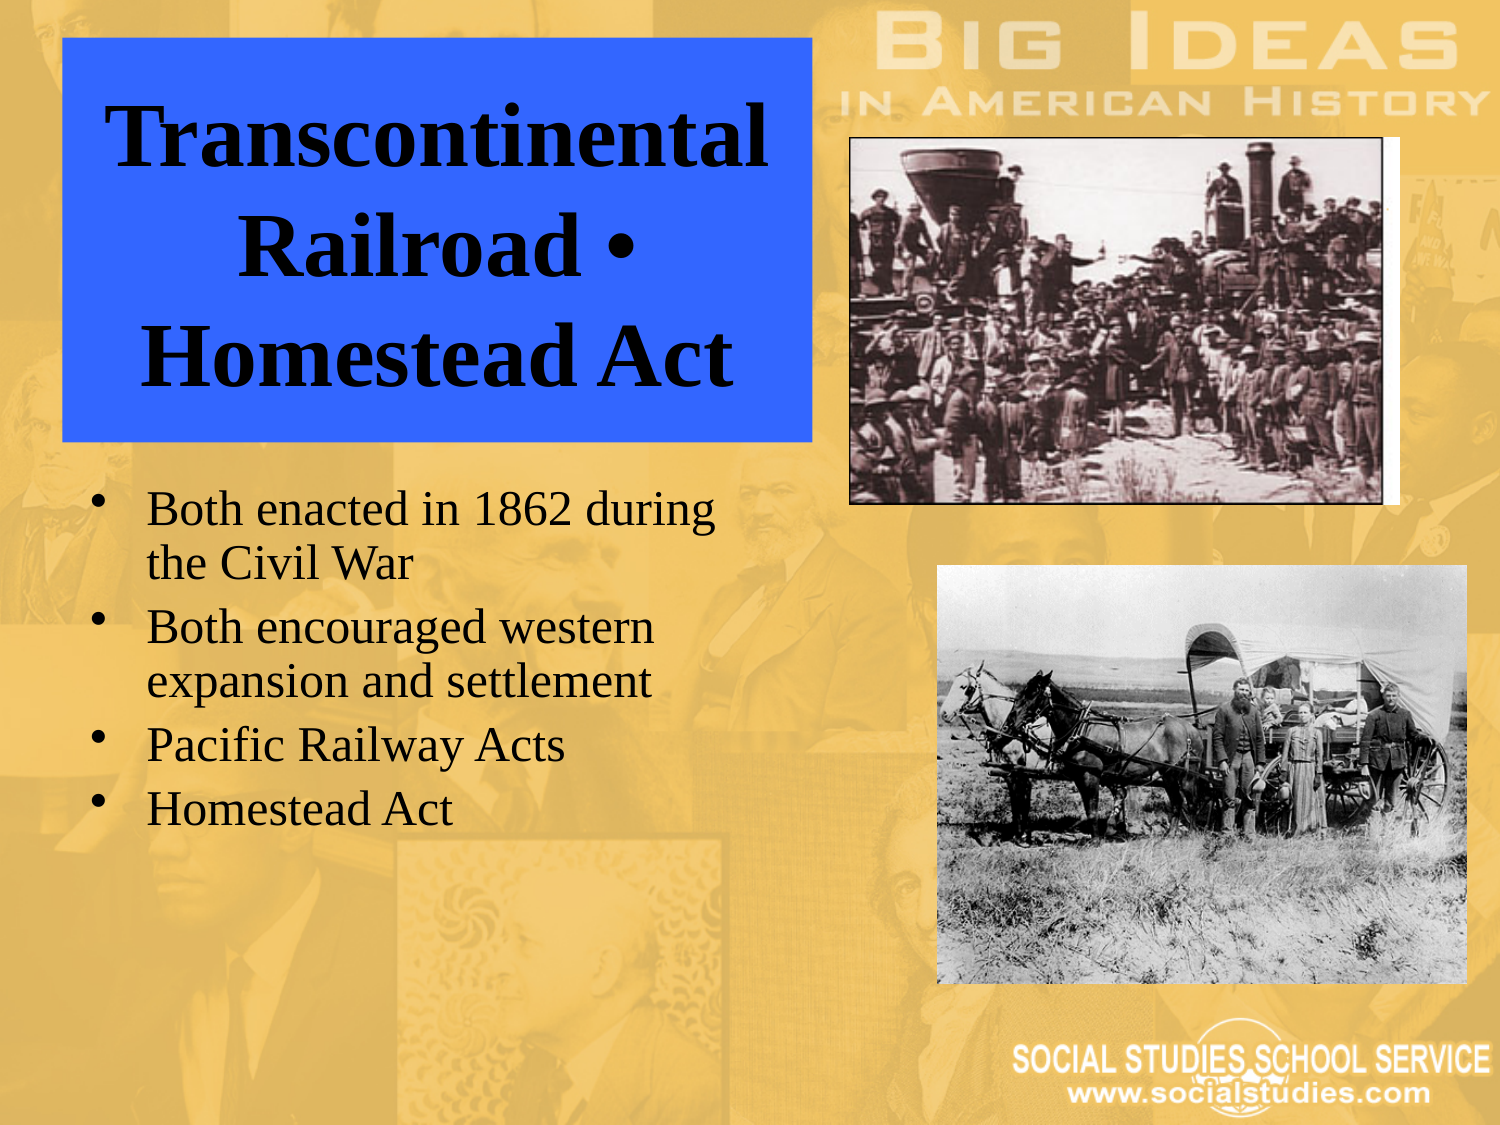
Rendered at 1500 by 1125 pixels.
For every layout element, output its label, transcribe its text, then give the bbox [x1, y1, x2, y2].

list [937, 565, 1468, 984]
title Transcontinental Railroad • Homestead Act [62, 37, 813, 443]
picture [0, 0, 1500, 1125]
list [849, 137, 1401, 505]
list Both enacted in 1862 during the Civil War Both encouraged western expansion and settlement Pacific Railway Acts Homestead Act [75, 474, 788, 1005]
